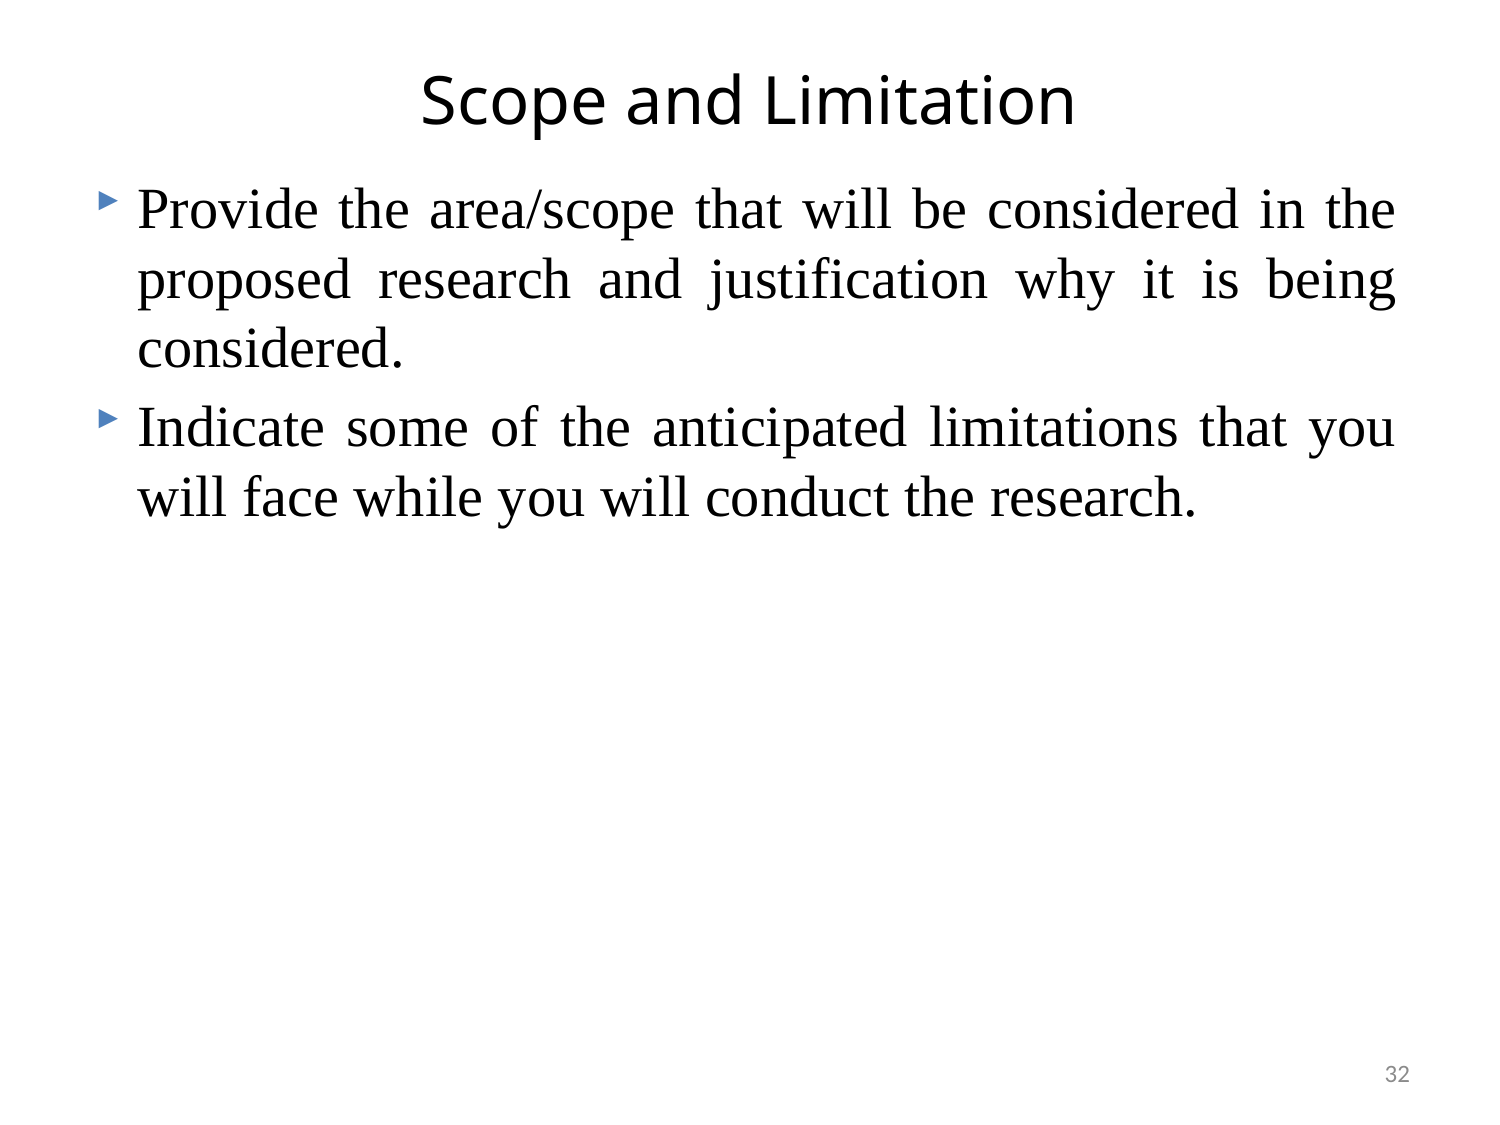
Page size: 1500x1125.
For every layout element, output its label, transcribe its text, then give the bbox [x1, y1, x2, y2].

title Scope and Limitation [75, 45, 1425, 150]
slide_number 32 [1074, 1042, 1425, 1103]
list Provide the area/scope that will be considered in the proposed research and justification why it is being considered. Indicate some of the anticipated limitations that you will face while you will conduct the research. [62, 162, 1413, 905]
